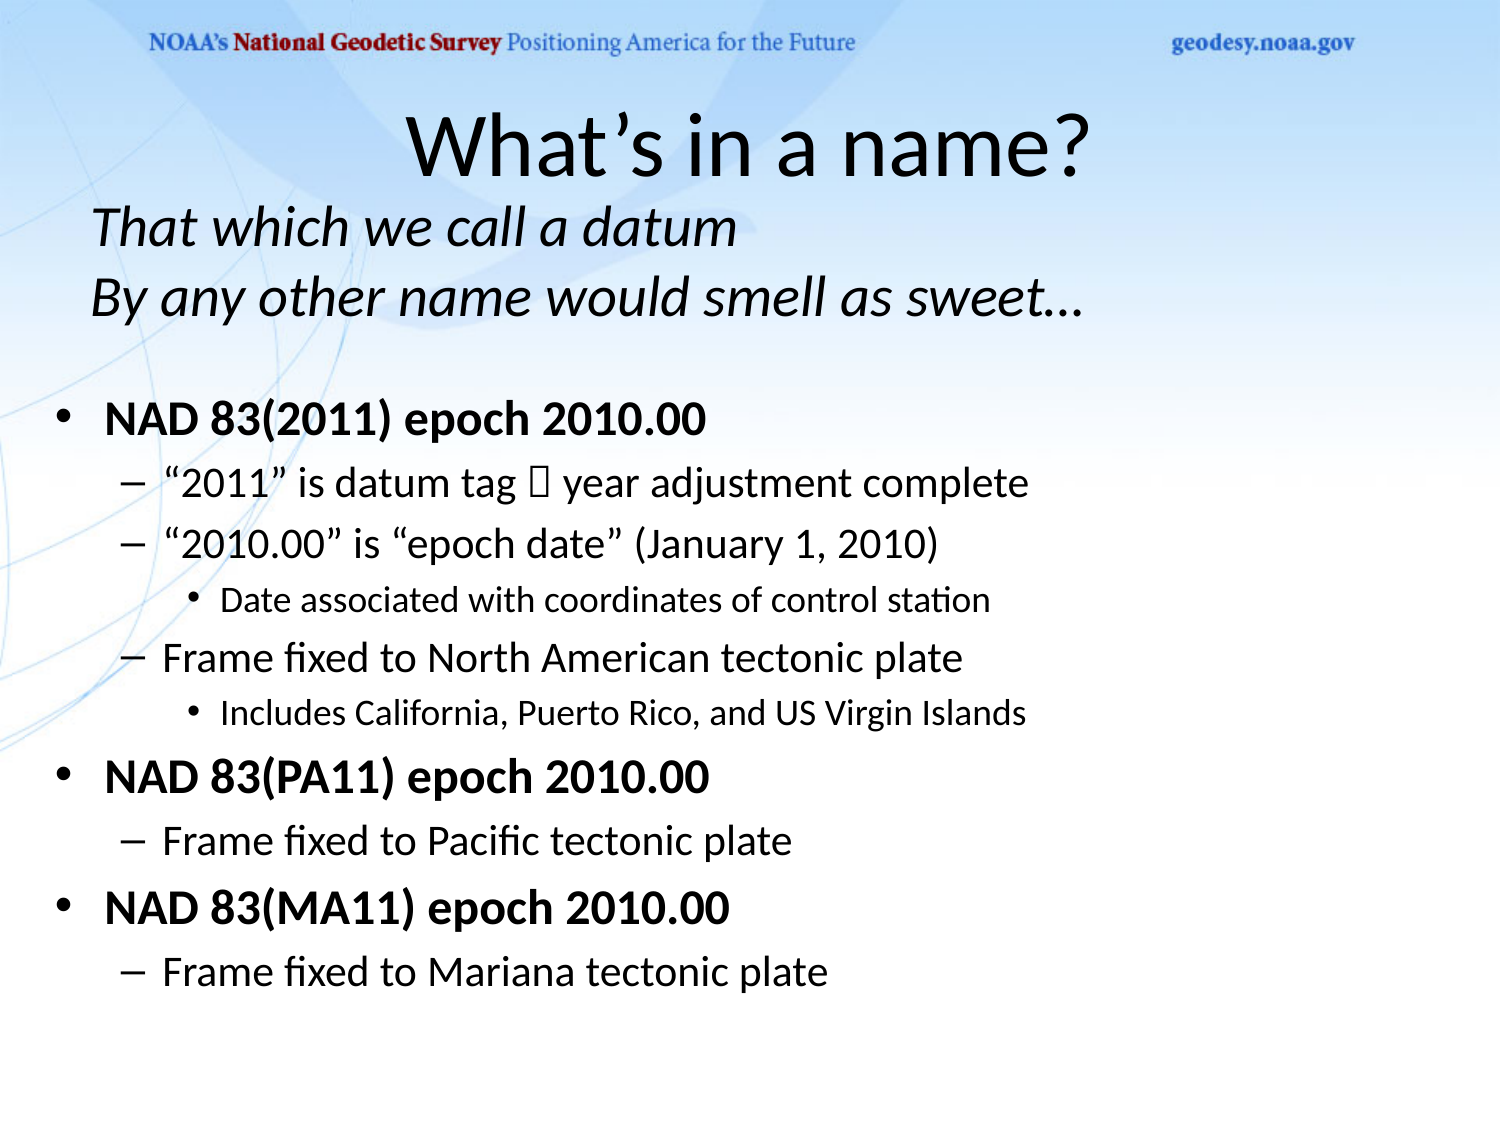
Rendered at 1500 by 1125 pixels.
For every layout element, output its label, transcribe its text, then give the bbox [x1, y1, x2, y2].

text_box That which we call a datum By any other name would smell as sweet… [74, 138, 1425, 378]
picture [0, 0, 1500, 1125]
list NAD 83(2011) epoch 2010.00 “2011” is datum tag  year adjustment complete “2010.00” is “epoch date” (January 1, 2010) Date associated with coordinates of control station Frame fixed to North American tectonic plate Includes California, Puerto Rico, and US Virgin Islands NAD 83(PA11) epoch 2010.00 Frame fixed to Pacific tectonic plate NAD 83(MA11) epoch 2010.00 Frame fixed to Mariana tectonic plate [39, 377, 1449, 1005]
title What’s in a name? [75, 75, 1425, 138]
